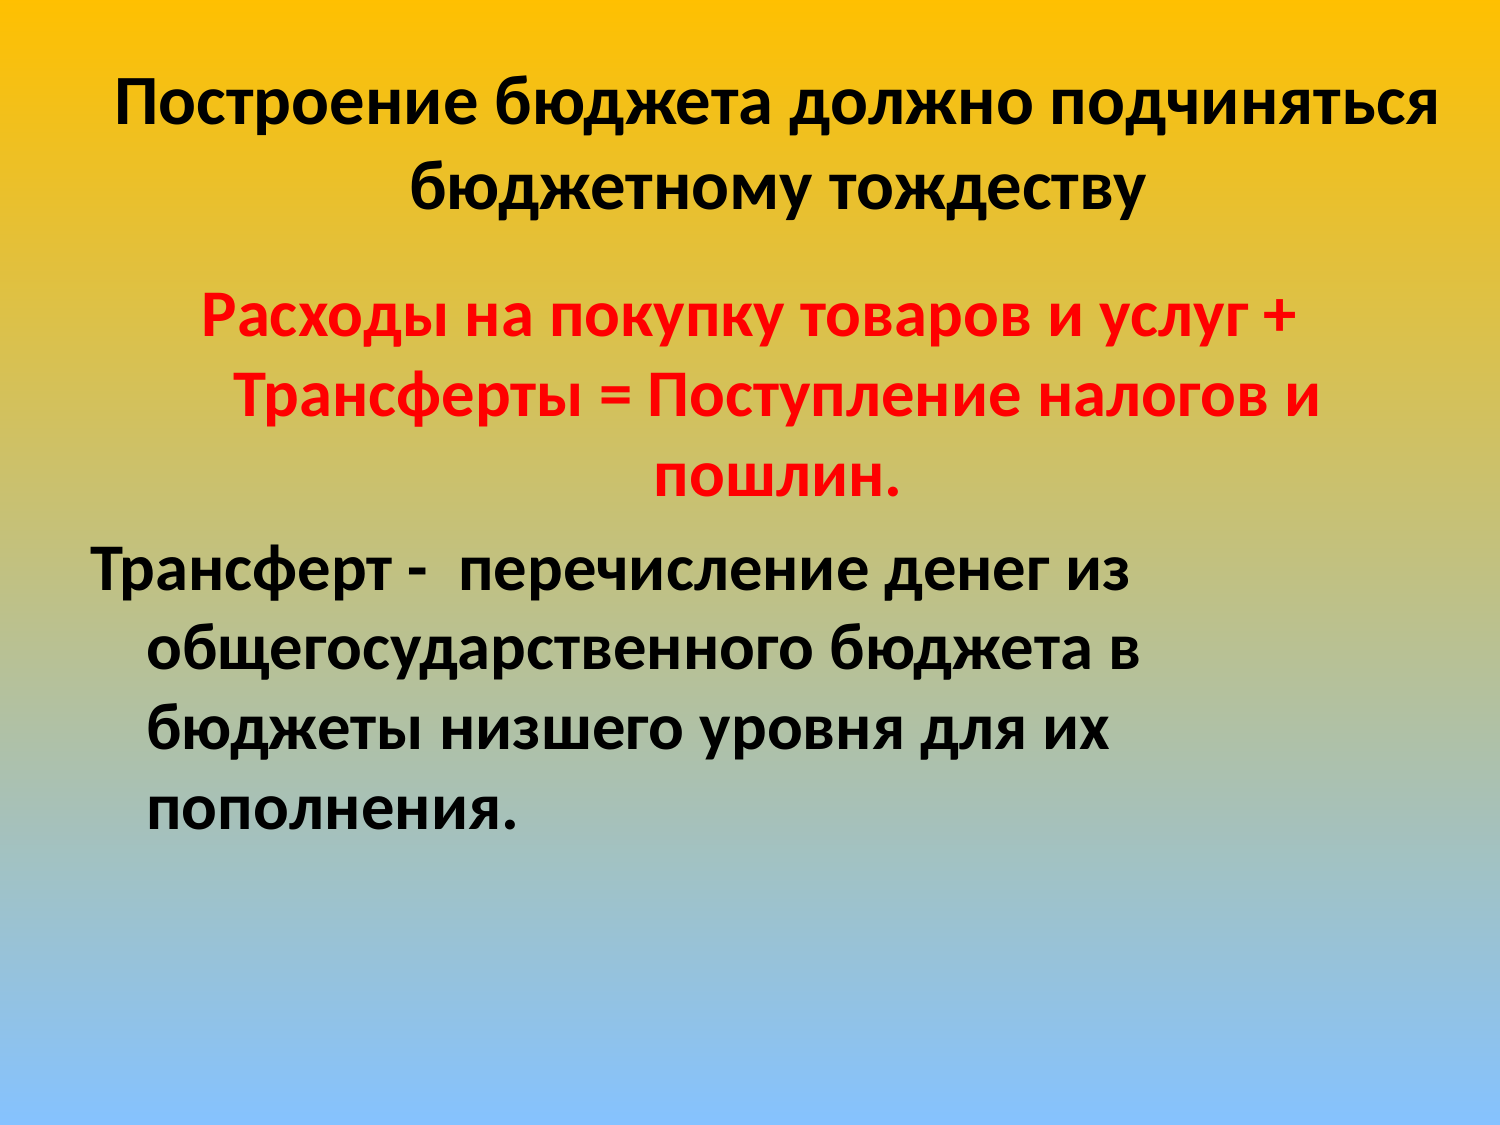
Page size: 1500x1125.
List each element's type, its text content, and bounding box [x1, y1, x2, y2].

title Построение бюджета должно подчиняться бюджетному тождеству [75, 45, 1483, 233]
list Расходы на покупку товаров и услуг + Трансферты = Поступление налогов и пошлин. Трансферт - перечисление денег из общегосударственного бюджета в бюджеты низшего уровня для их пополнения. [75, 262, 1425, 1005]
